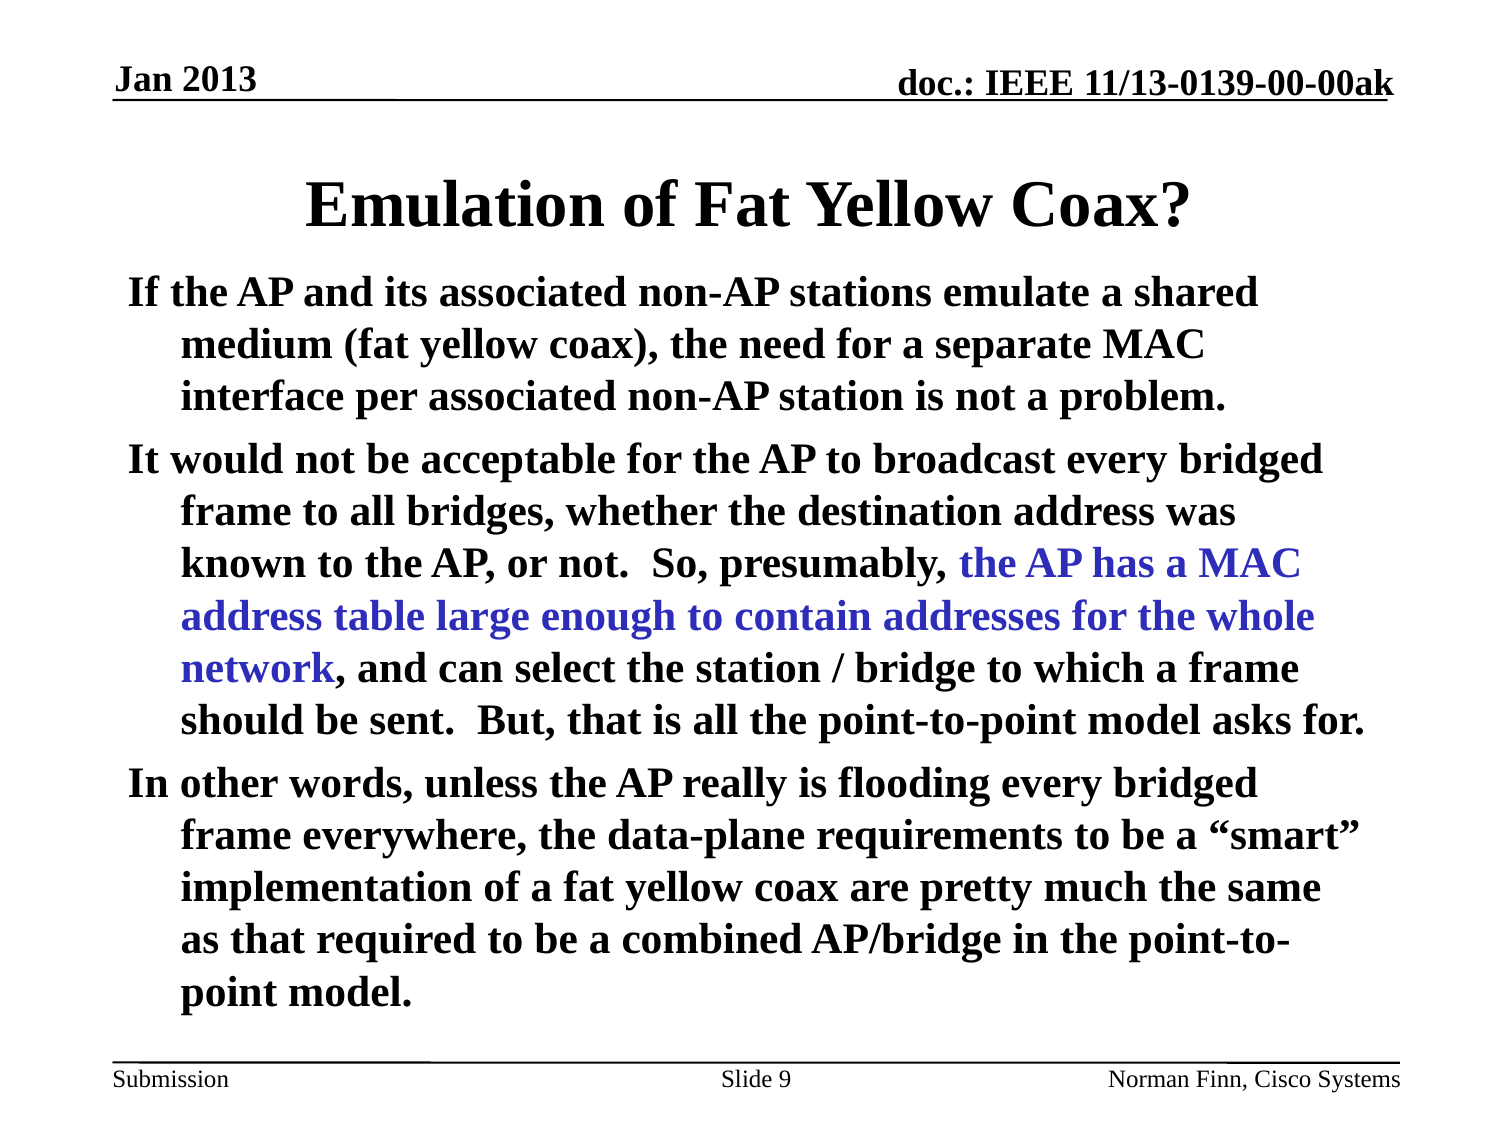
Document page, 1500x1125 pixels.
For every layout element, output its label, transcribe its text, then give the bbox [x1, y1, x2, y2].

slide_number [114, 54, 423, 100]
footer Norman Finn, Cisco Systems [878, 1061, 1402, 1093]
list If the AP and its associated non-AP stations emulate a shared medium (fat yellow coax), the need for a separate MAC interface per associated non-AP station is not a problem. It would not be acceptable for the AP to broadcast every bridged frame to all bridges, whether the destination address was known to the AP, or not. So, presumably, the AP has a MAC address table large enough to contain addresses for the whole network, and can select the station / bridge to which a frame should be sent. But, that is all the point-to-point model asks for. In other words, unless the AP really is flooding every bridged frame everywhere, the data-plane requirements to be a “smart” implementation of a fat yellow coax are pretty much the same as that required to be a combined AP/bridge in the point-to-point model. [112, 255, 1388, 1047]
slide_number Slide 9 [712, 1061, 800, 1123]
title Emulation of Fat Yellow Coax? [112, 112, 1388, 255]
